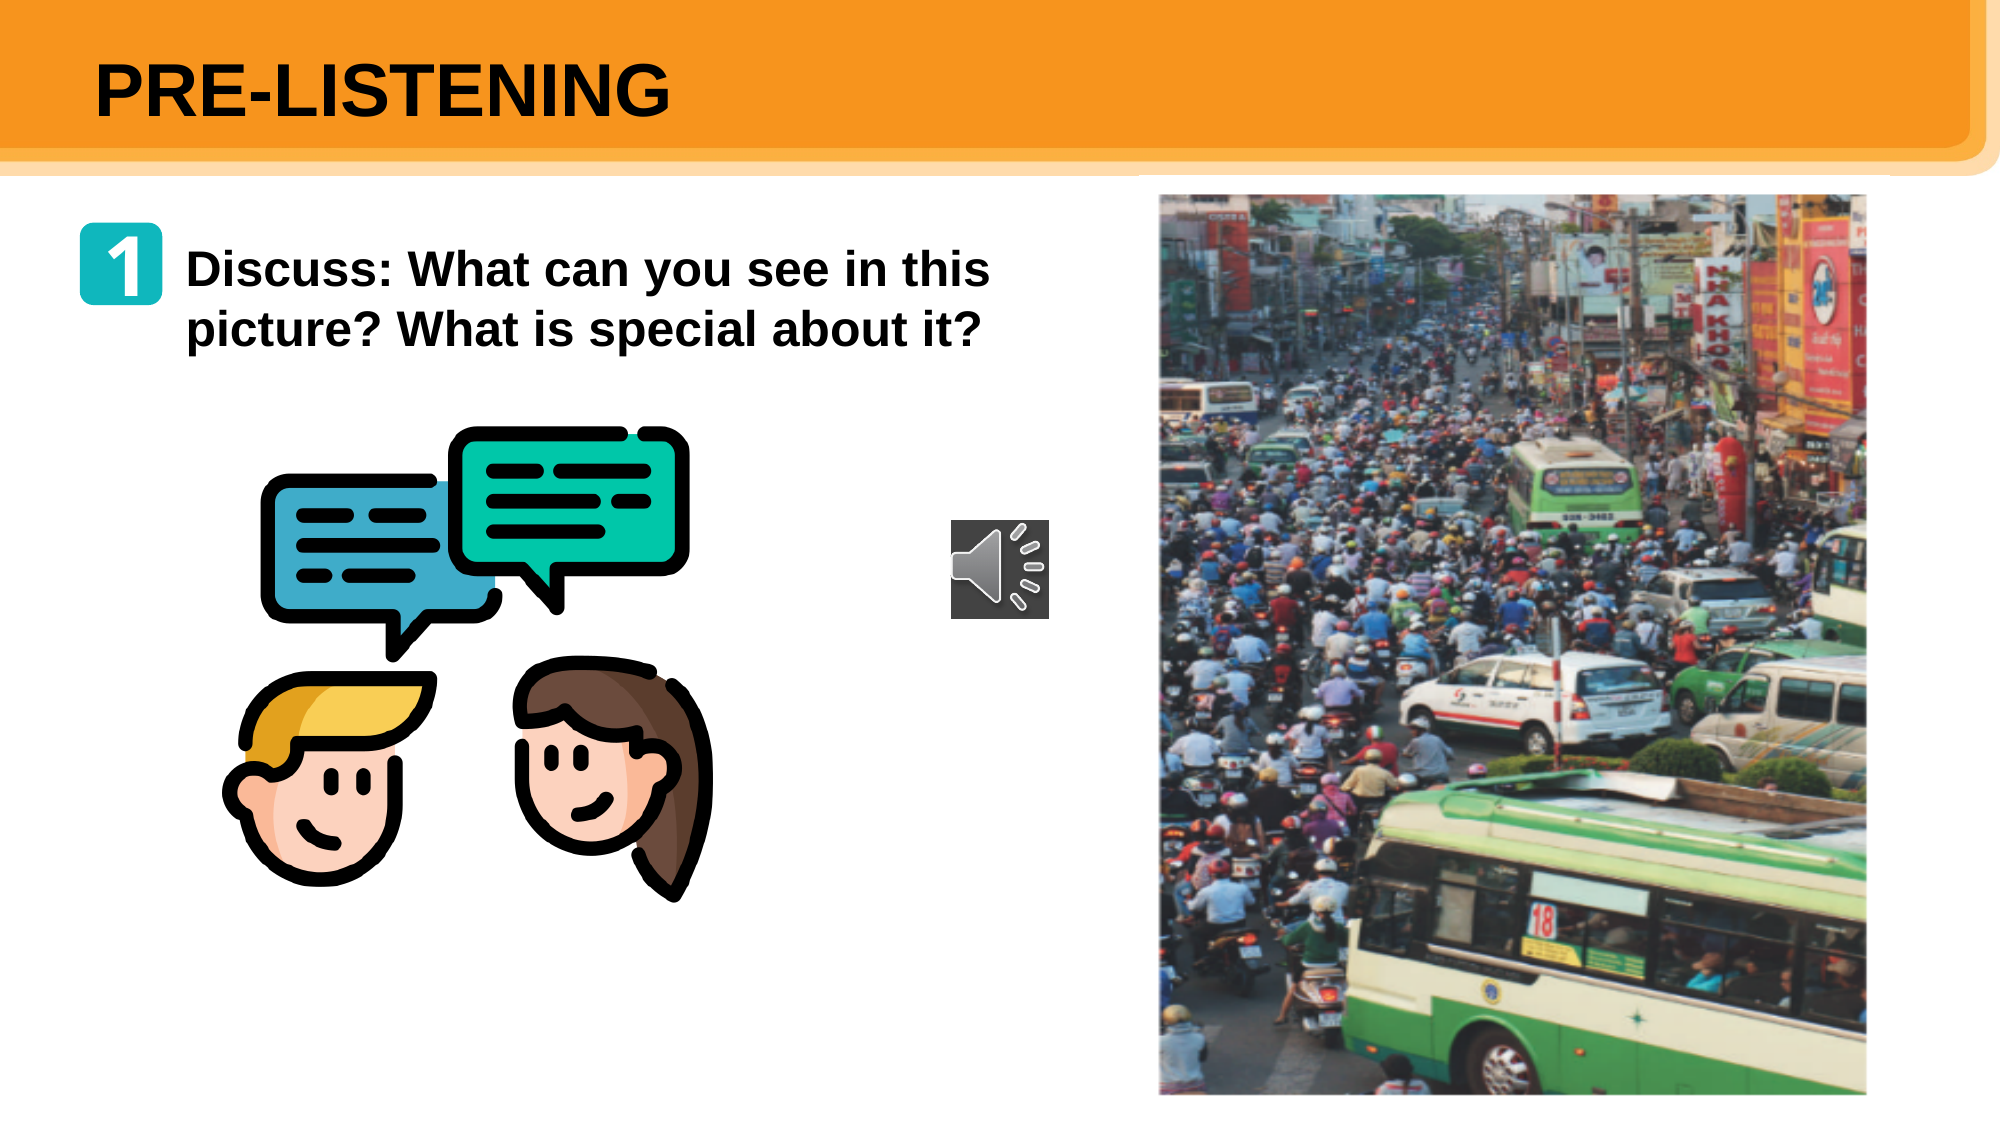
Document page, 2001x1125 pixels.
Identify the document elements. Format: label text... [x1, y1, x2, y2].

text_box [78, 222, 88, 305]
picture [222, 419, 713, 909]
text_box [154, 222, 164, 305]
picture [949, 519, 1050, 620]
text_box Discuss: What can you see in this picture? What is special about it? [170, 229, 1077, 365]
text_box 1 [88, 205, 154, 321]
picture [0, 0, 2000, 1108]
